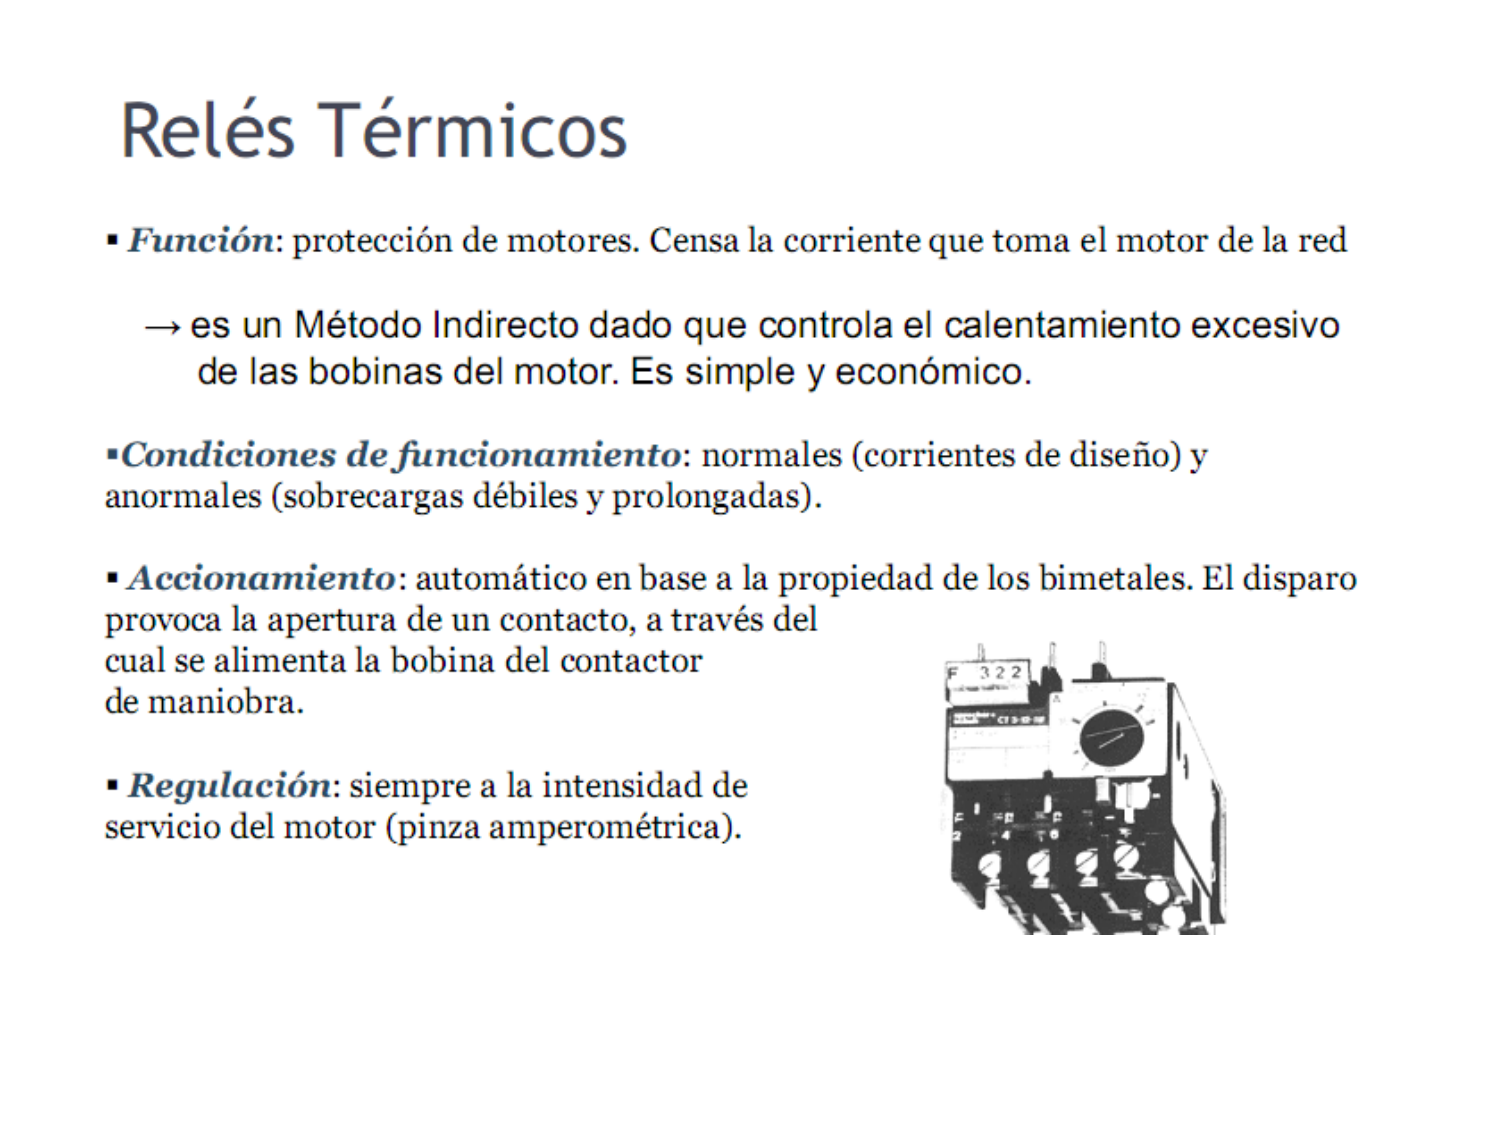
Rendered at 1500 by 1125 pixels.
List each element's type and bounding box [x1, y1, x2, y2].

picture [62, 84, 1400, 935]
